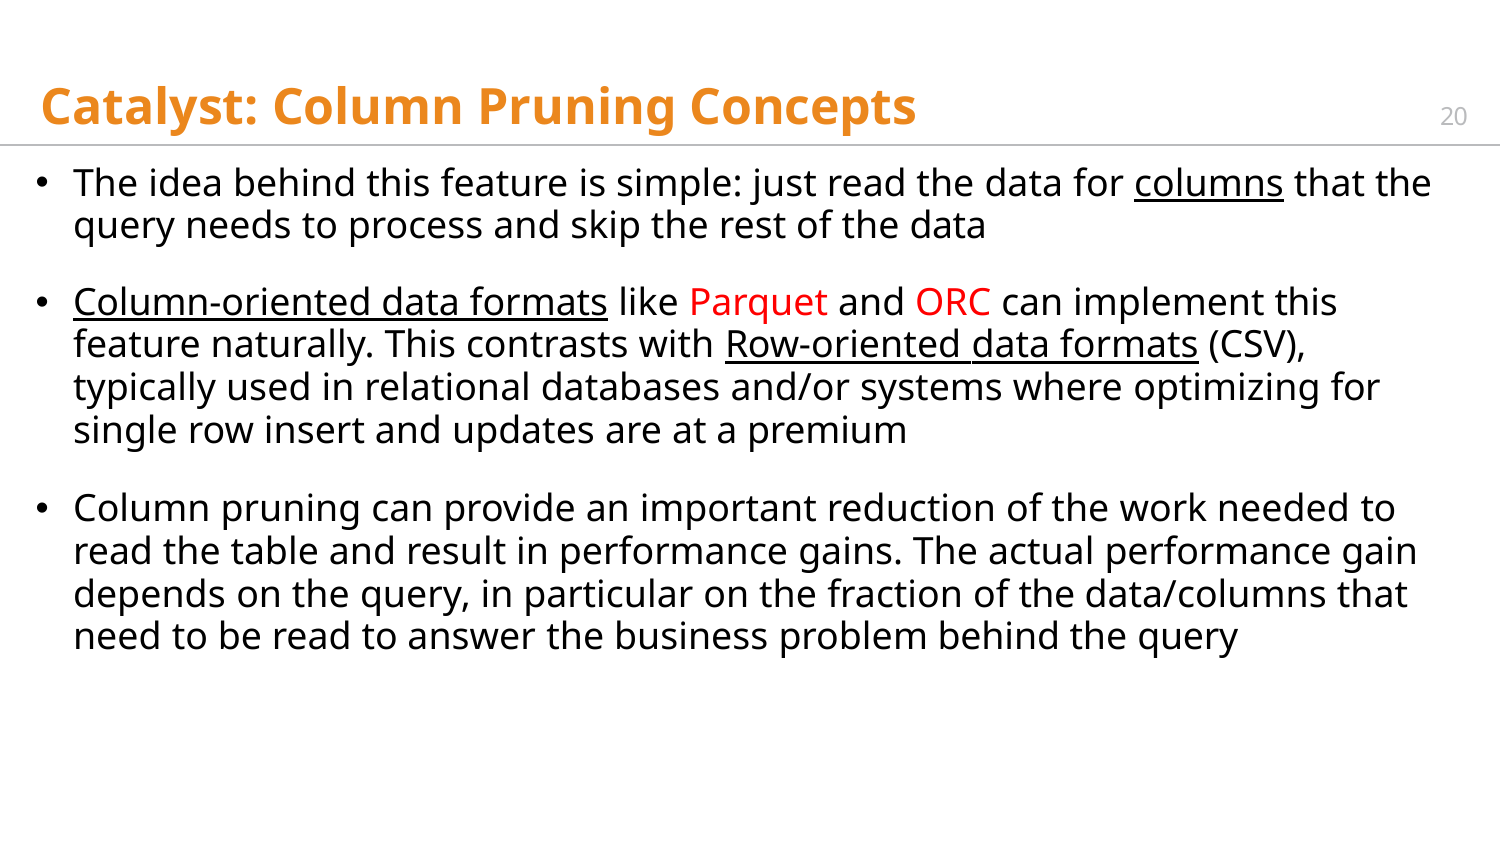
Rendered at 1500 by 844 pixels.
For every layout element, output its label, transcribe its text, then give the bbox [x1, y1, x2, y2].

title Catalyst: Column Pruning Concepts [38, 15, 1269, 155]
text_box 20 [1437, 97, 1471, 130]
text_box The idea behind this feature is simple: just read the data for columns that the query needs to process and skip the rest of the data Column-oriented data formats like Parquet and ORC can implement this feature naturally. This contrasts with Row-oriented data formats (CSV), typically used in relational databases and/or systems where optimizing for single row insert and updates are at a premium Column pruning can provide an important reduction of the work needed to read the table and result in performance gains. The actual performance gain depends on the query, in particular on the fraction of the data/columns that need to be read to answer the business problem behind the query [33, 155, 1463, 659]
